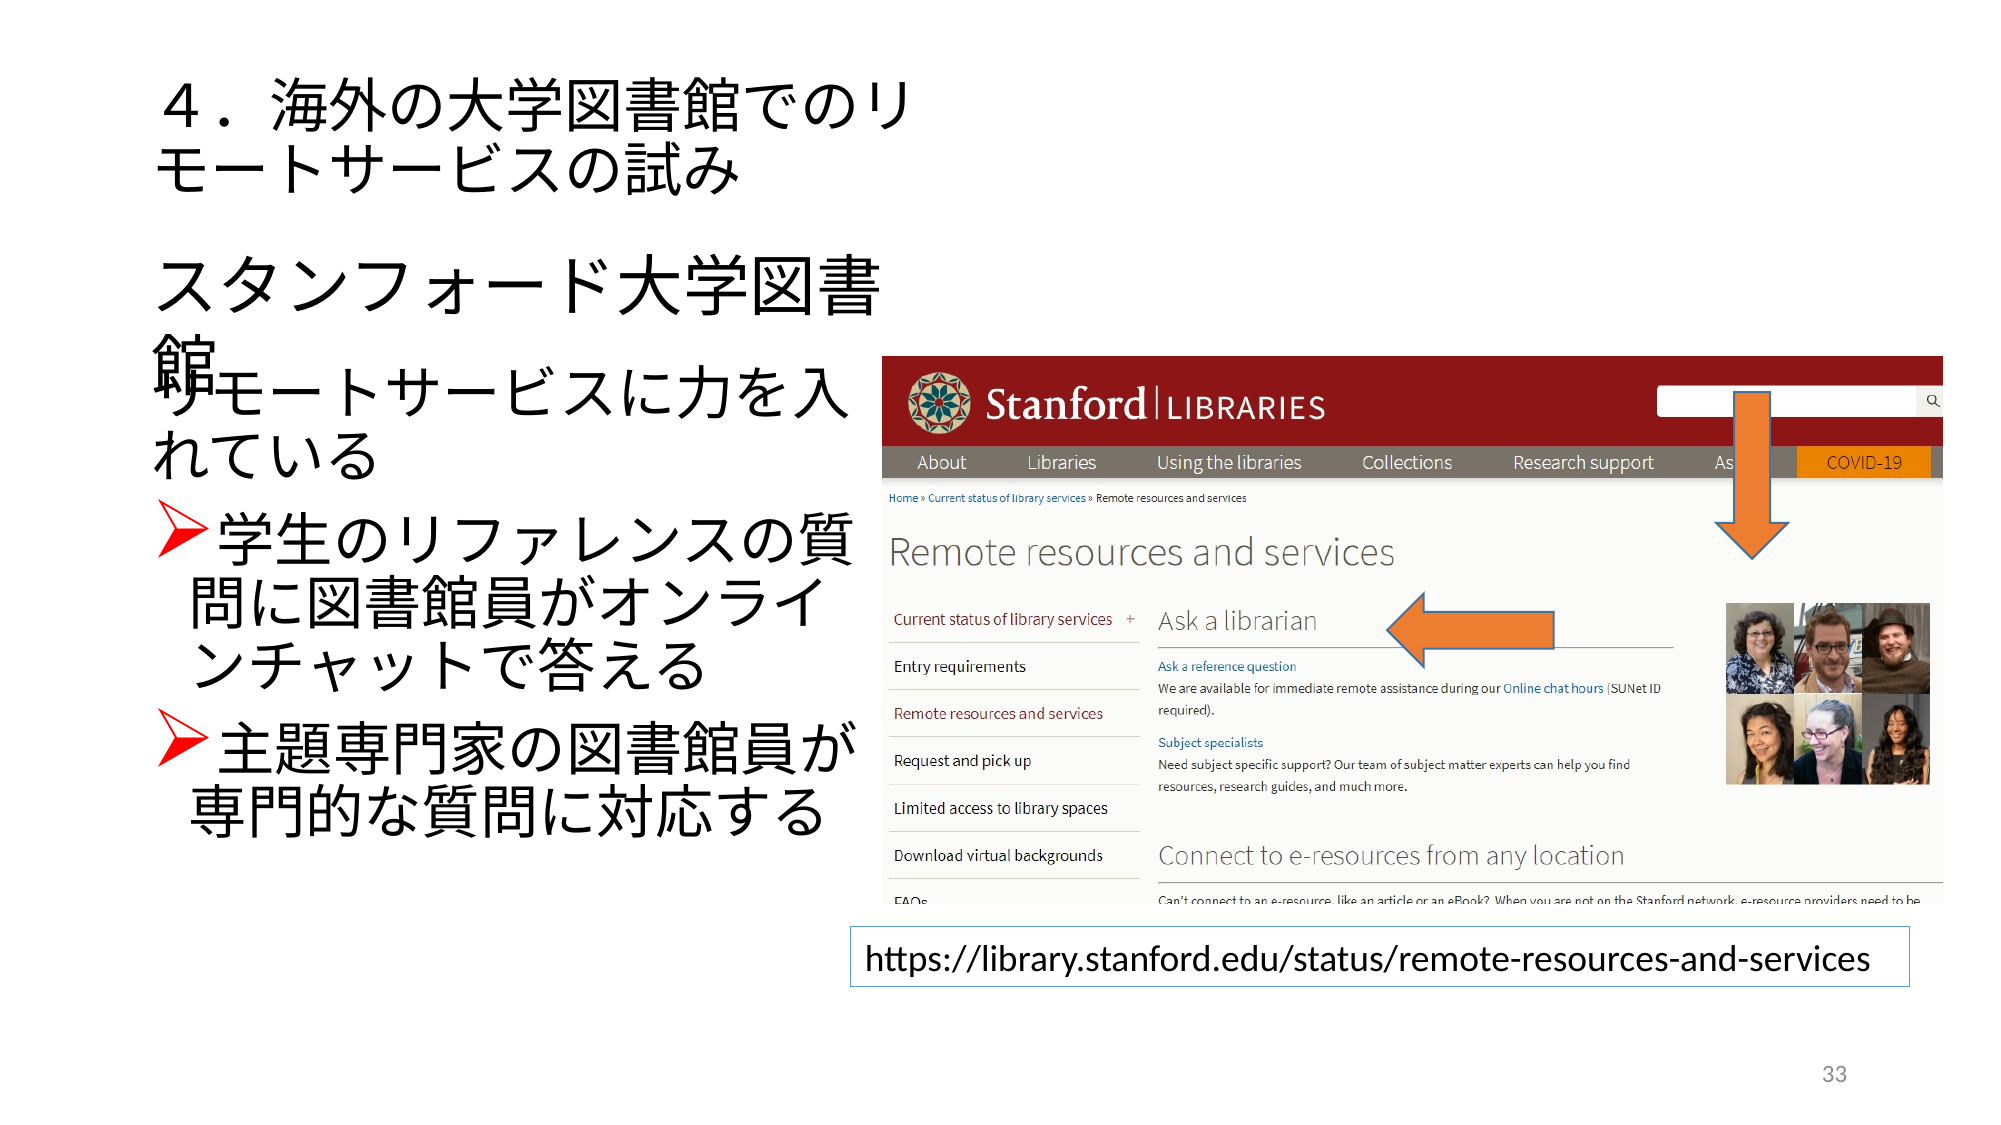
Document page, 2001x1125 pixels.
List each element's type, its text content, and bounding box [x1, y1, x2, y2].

text_box https://library.stanford.edu/status/remote-resources-and-services [850, 926, 1910, 987]
picture [882, 356, 1943, 904]
list リモートサービスに力を入れている 学生のリファレンスの質問に図書館員がオンラインチャットで答える 主題専門家の図書館員が専門的な質問に対応する [136, 412, 891, 988]
title ４．海外の大学図書館でのリモートサービスの試み [136, 67, 1030, 213]
text_box スタンフォード大学図書館 [136, 236, 914, 412]
slide_number 33 [1412, 1042, 1863, 1103]
